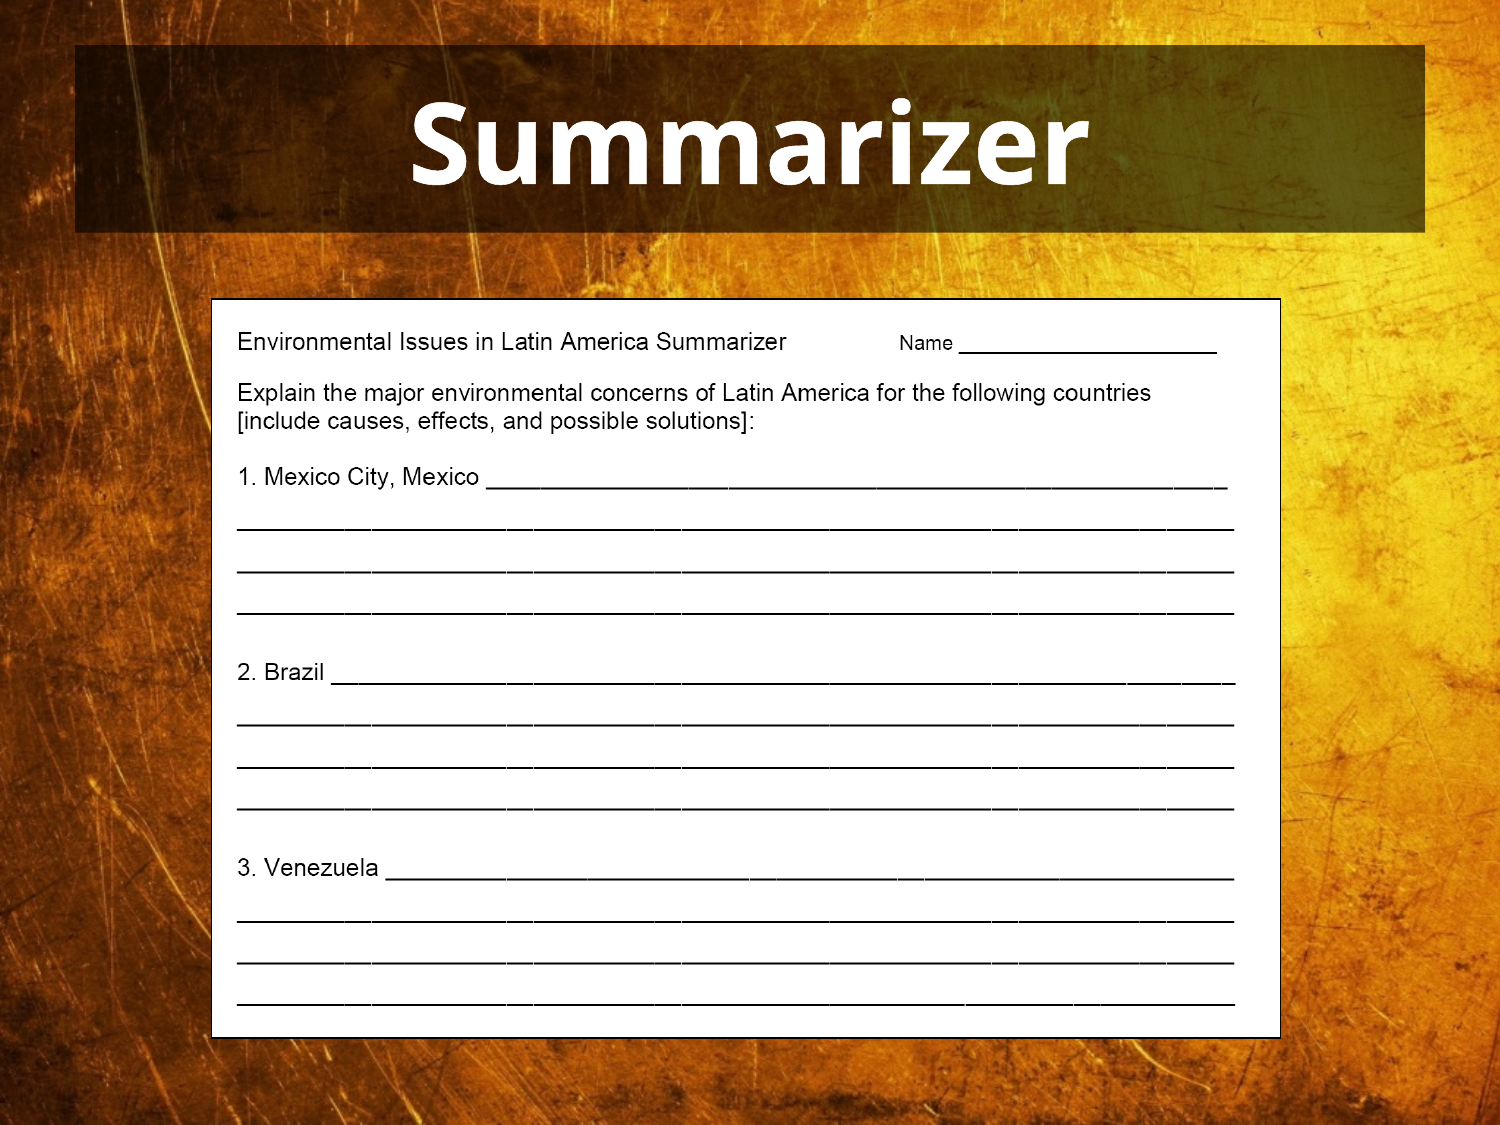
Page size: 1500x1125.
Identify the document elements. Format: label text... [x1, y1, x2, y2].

picture [0, 0, 1500, 1125]
title Summarizer [75, 45, 1425, 233]
